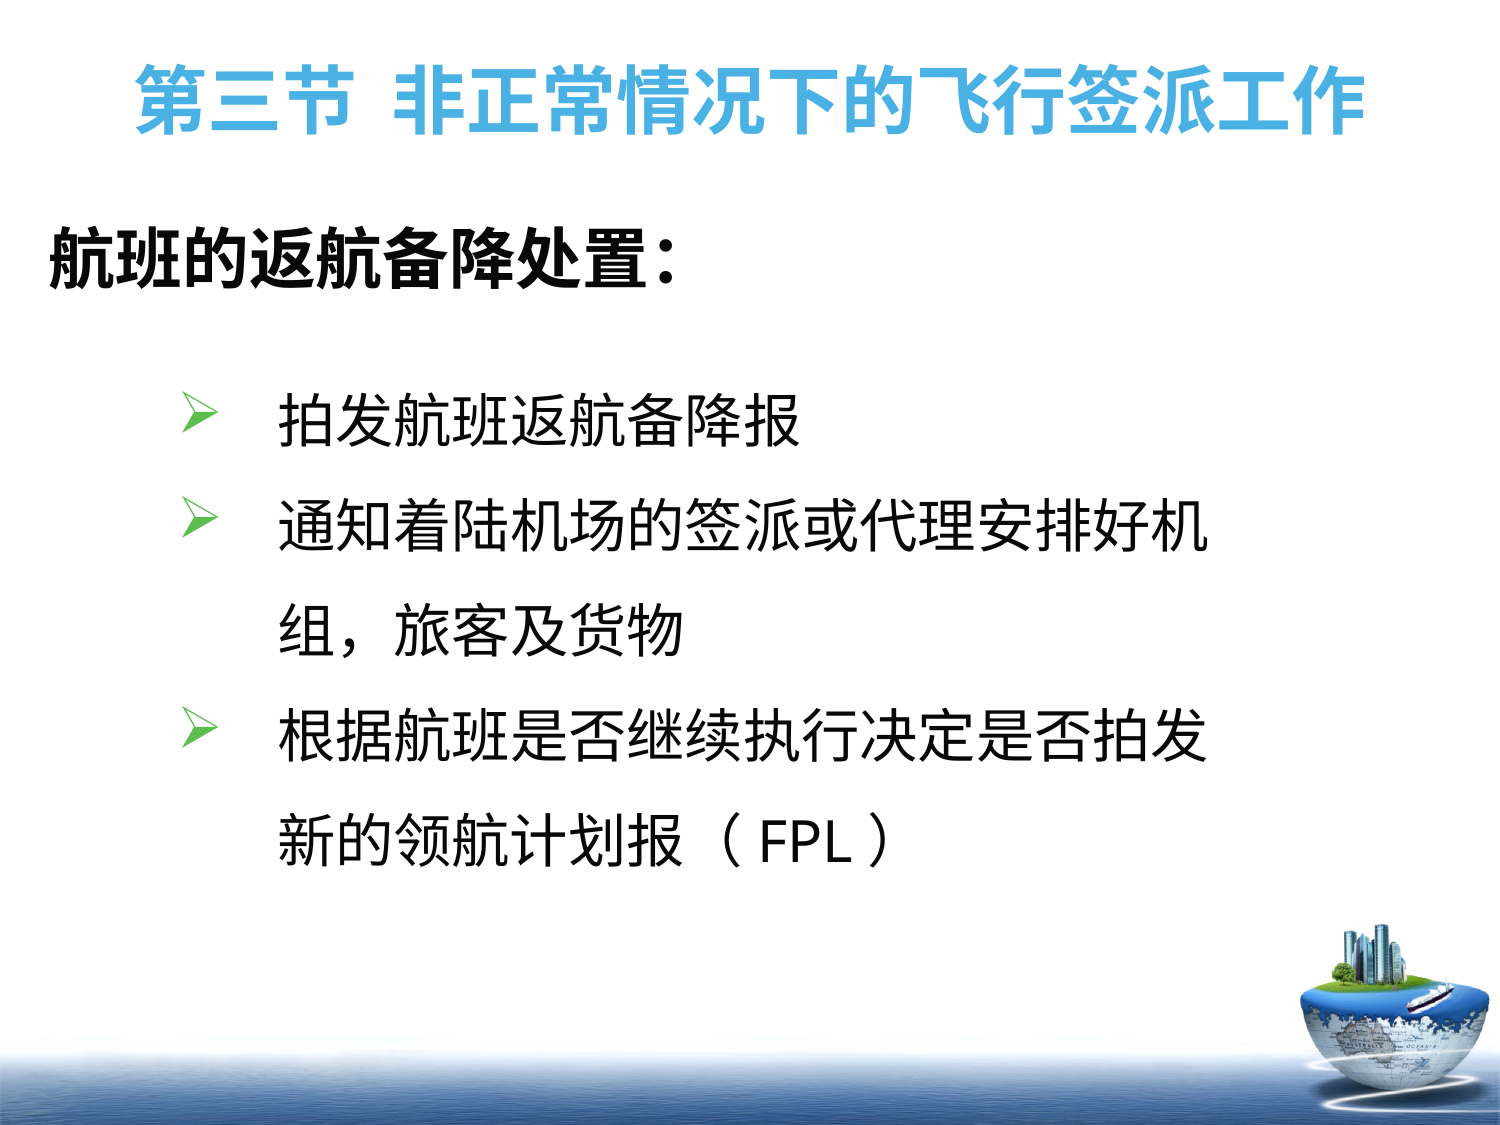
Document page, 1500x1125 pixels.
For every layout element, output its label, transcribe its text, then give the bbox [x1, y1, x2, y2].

picture [0, 920, 1500, 1125]
list 拍发航班返航备降报 通知着陆机场的签派或代理安排好机组，旅客及货物 根据航班是否继续执行决定是否拍发新的领航计划报（FPL） [162, 342, 1228, 642]
title 第三节 非正常情况下的飞行签派工作 [0, 9, 1500, 152]
text_box 航班的返航备降处置： [34, 209, 1081, 305]
